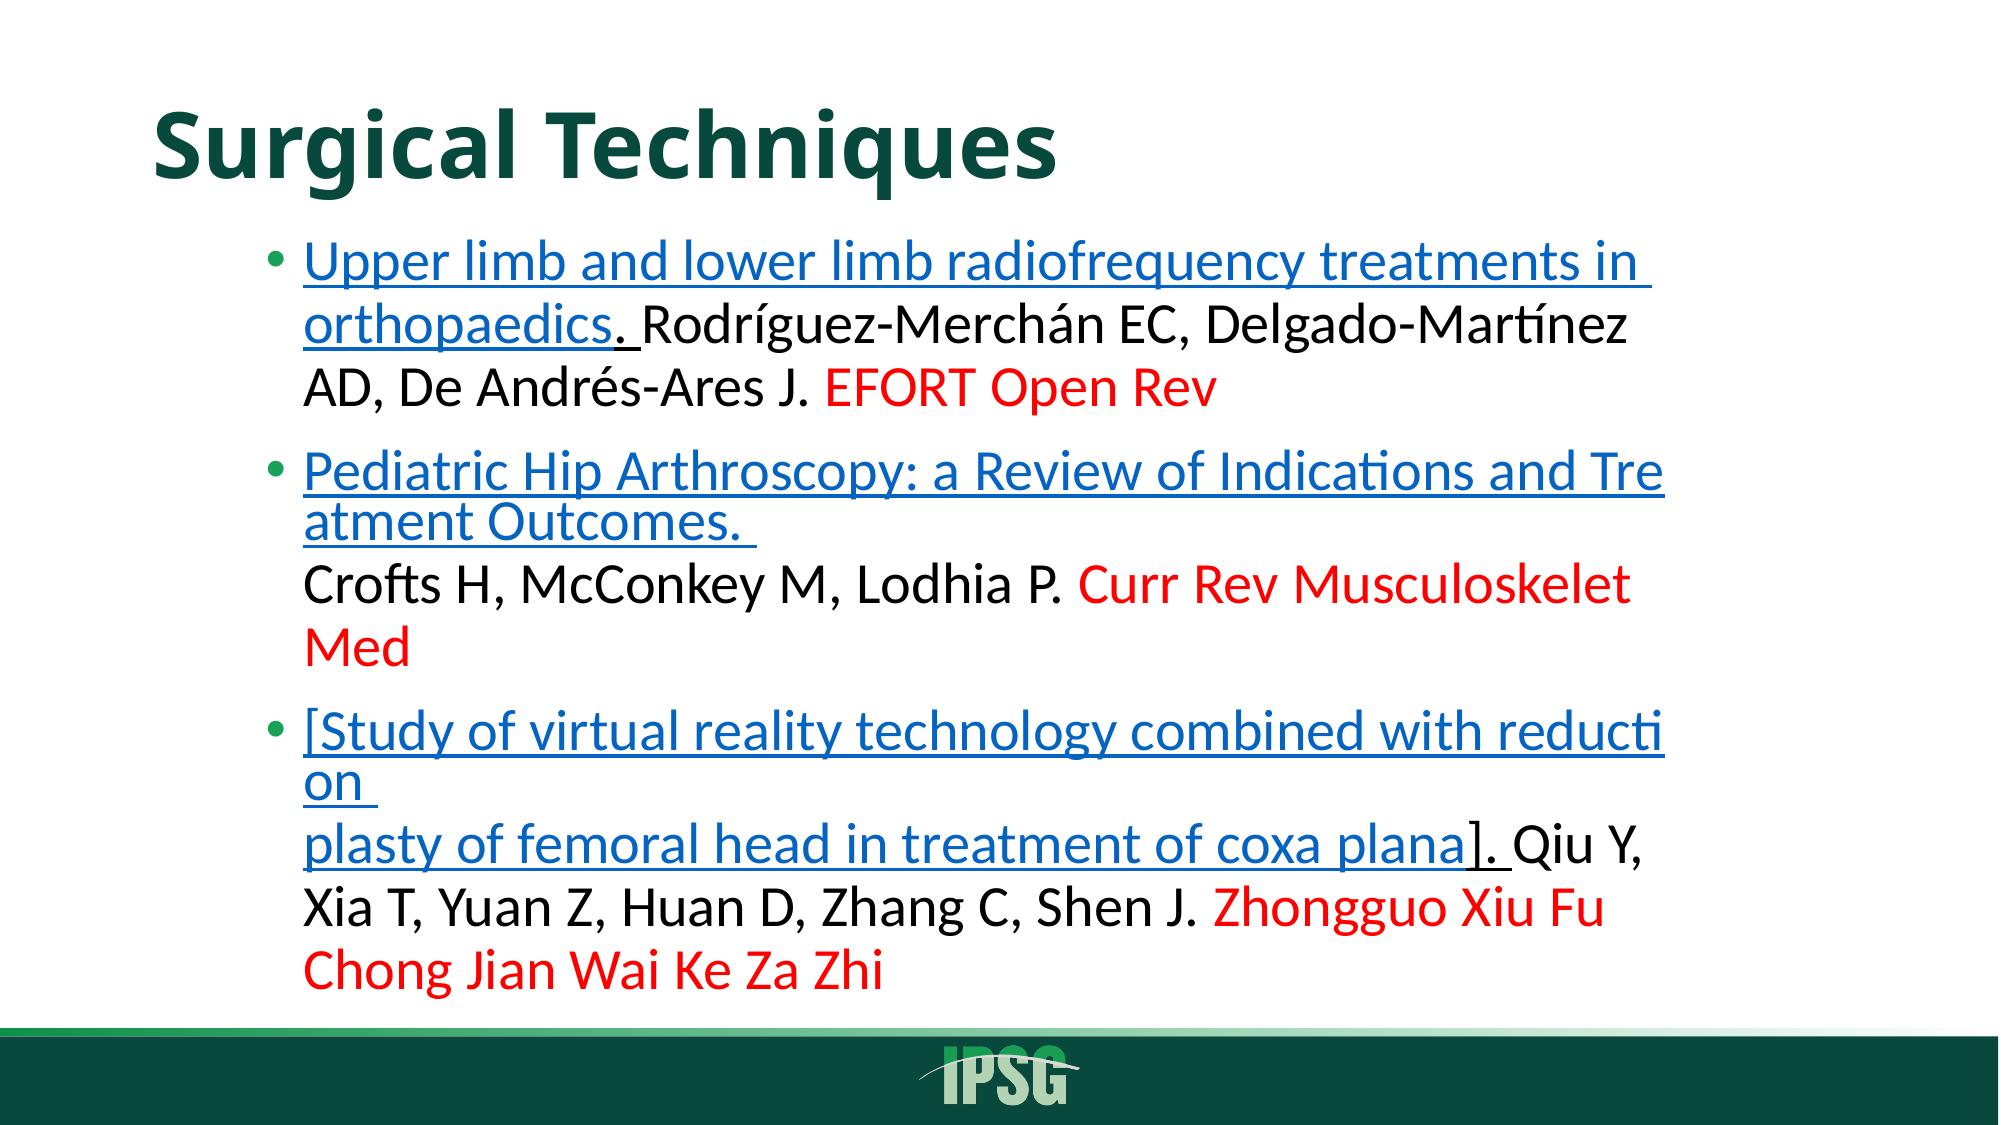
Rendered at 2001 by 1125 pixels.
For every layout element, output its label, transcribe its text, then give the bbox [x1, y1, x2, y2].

picture [911, 1042, 1087, 1108]
list Upper limb and lower limb radiofrequency treatments in orthopaedics. Rodríguez-Merchán EC, Delgado-Martínez AD, De Andrés-Ares J. EFORT Open Rev Pediatric Hip Arthroscopy: a Review of Indications and Treatment Outcomes. Crofts H, McConkey M, Lodhia P. Curr Rev Musculoskelet Med [Study of virtual reality technology combined with reduction plasty of femoral head in treatment of coxa plana]. Qiu Y, Xia T, Yuan Z, Huan D, Zhang C, Shen J. Zhongguo Xiu Fu Chong Jian Wai Ke Za Zhi [250, 223, 1704, 1039]
title Surgical Techniques [137, 59, 1863, 239]
